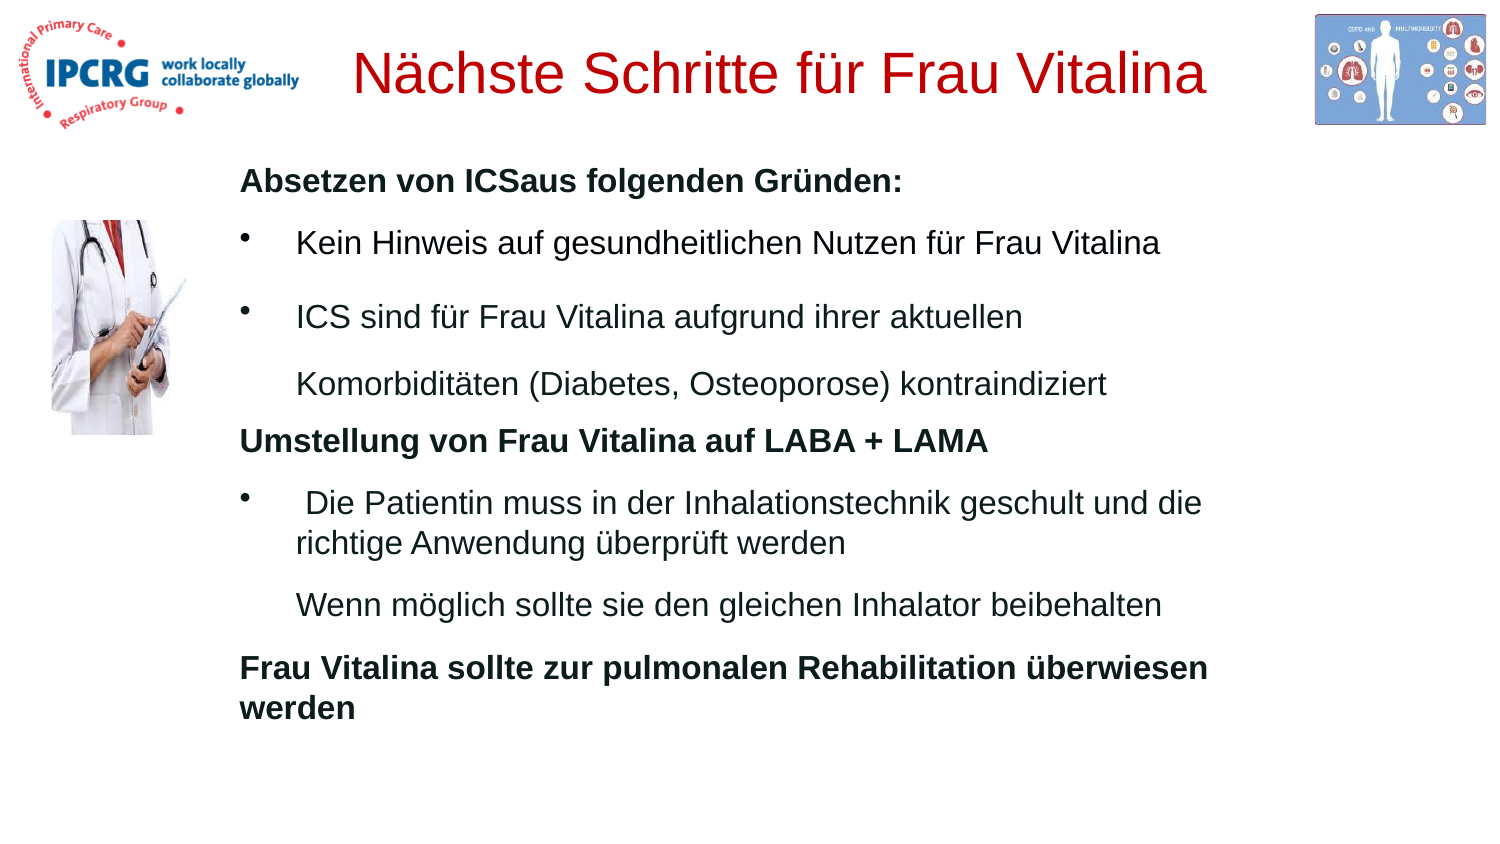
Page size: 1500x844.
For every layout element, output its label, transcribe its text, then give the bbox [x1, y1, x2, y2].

text_box Absetzen von ICSaus folgenden Gründen: Kein Hinweis auf gesundheitlichen Nutzen für Frau Vitalina ICS sind für Frau Vitalina aufgrund ihrer aktuellen Komorbiditäten (Diabetes, Osteoporose) kontraindiziert Umstellung von Frau Vitalina auf LABA + LAMA Die Patientin muss in der Inhalationstechnik geschult und die richtige Anwendung überprüft werden Wenn möglich sollte sie den gleichen Inhalator beibehalten Frau Vitalina sollte zur pulmonalen Rehabilitation überwiesen werden [237, 134, 1415, 726]
title Nächste Schritte für Frau Vitalina [350, 32, 1245, 134]
picture [18, 20, 300, 130]
text_box [51, 220, 189, 435]
text_box [1314, 14, 1487, 125]
